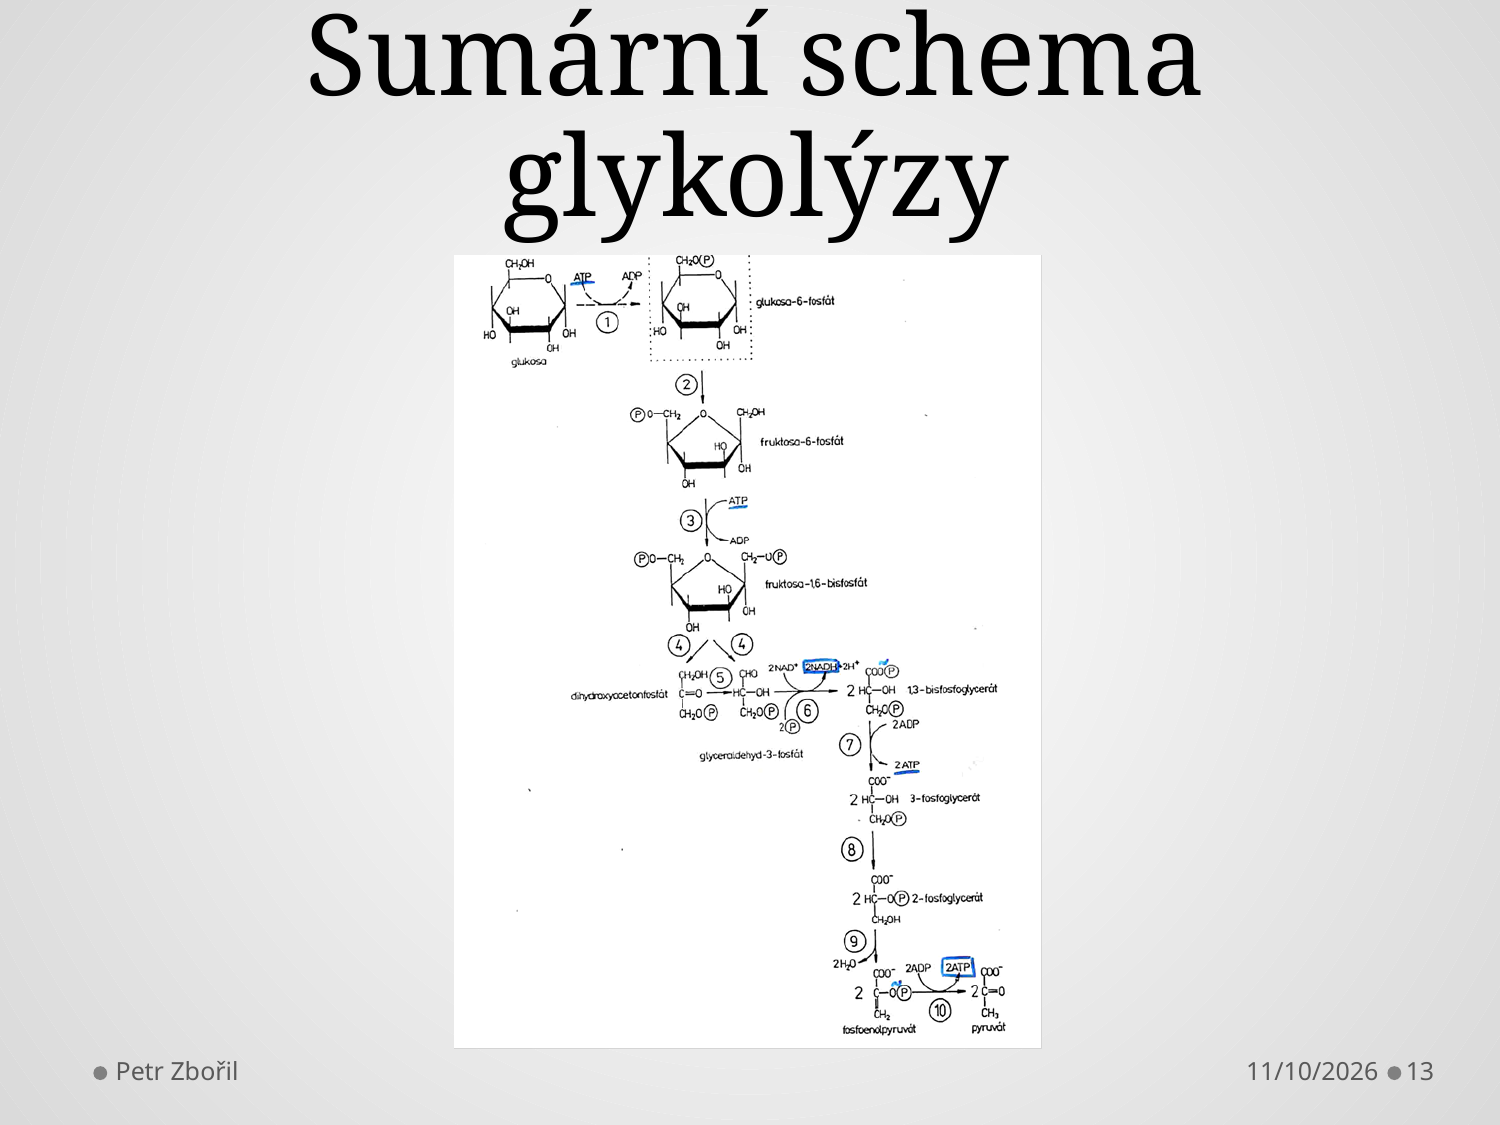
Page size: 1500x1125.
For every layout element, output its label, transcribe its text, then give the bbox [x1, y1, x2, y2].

footer Petr Zbořil [108, 1042, 576, 1103]
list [454, 255, 1042, 1049]
slide_number 13 [1401, 1042, 1494, 1103]
title Sumární schema glykolýzy [53, 0, 1459, 247]
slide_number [1043, 1042, 1386, 1103]
